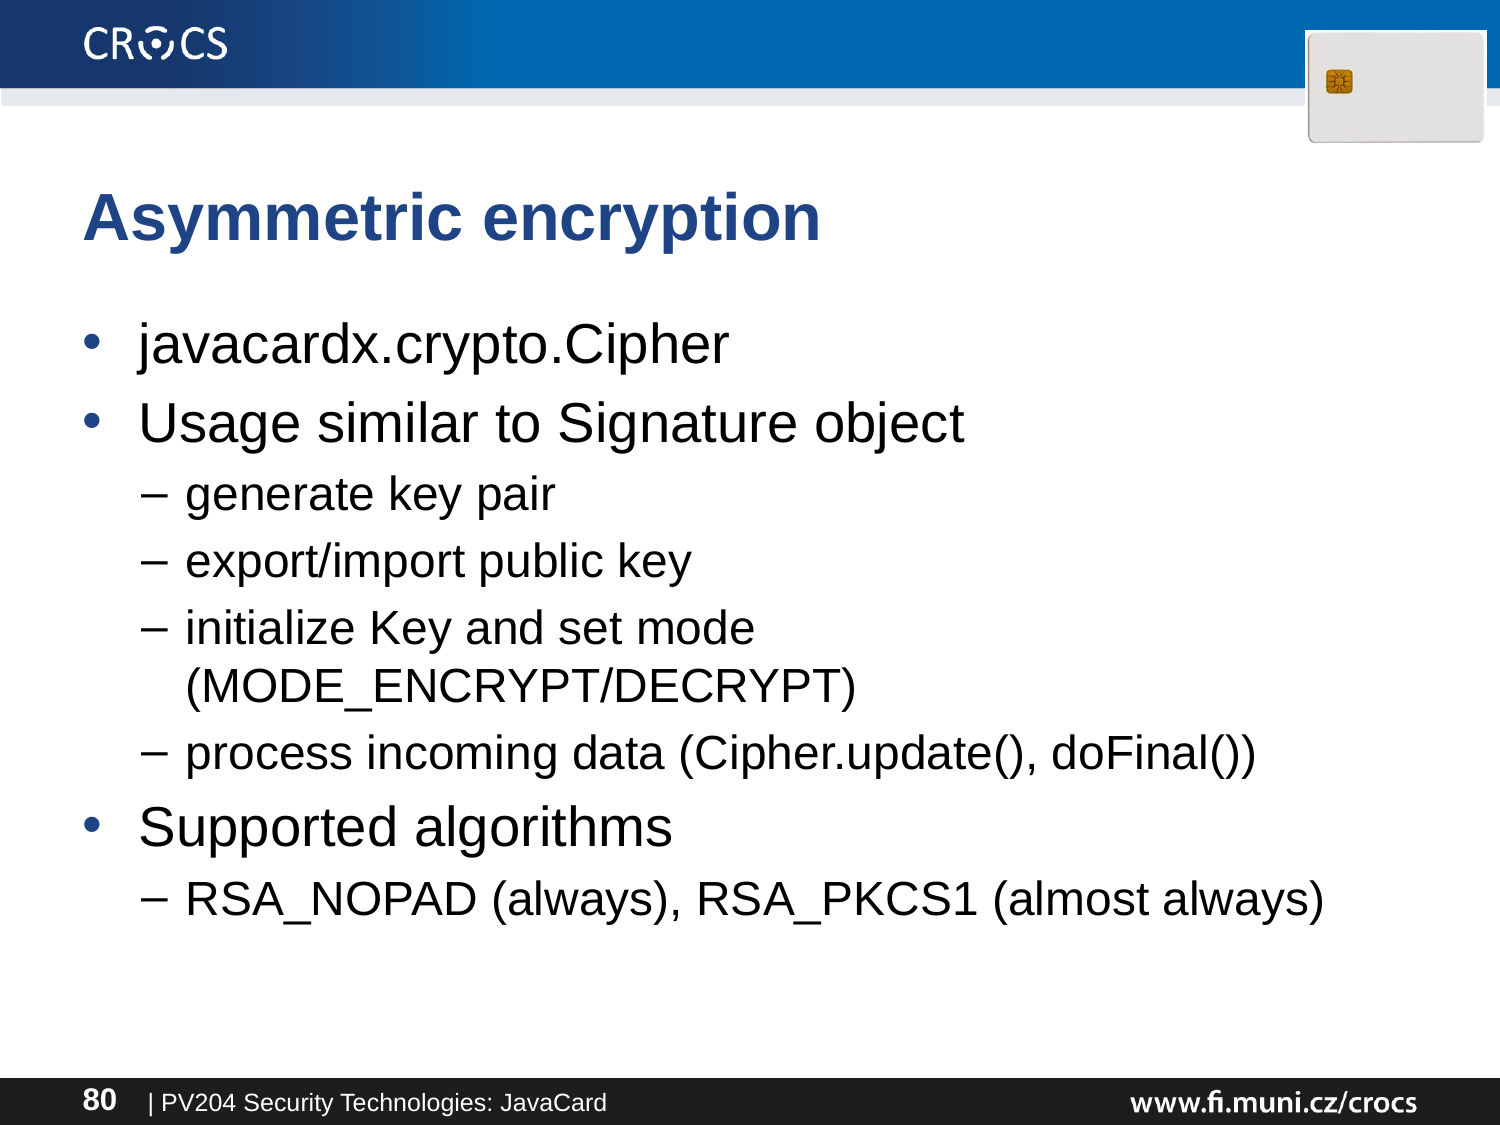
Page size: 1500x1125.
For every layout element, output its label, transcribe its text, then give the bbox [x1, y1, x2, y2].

footer | PV204 Security Technologies: JavaCard [148, 1078, 623, 1125]
list javacardx.crypto.Cipher Usage similar to Signature object generate key pair export/import public key initialize Key and set mode (MODE_ENCRYPT/DECRYPT) process incoming data (Cipher.update(), doFinal()) Supported algorithms RSA_NOPAD (always), RSA_PKCS1 (almost always) [82, 306, 1433, 988]
title Asymmetric encryption [82, 148, 1433, 280]
picture [0, 0, 1500, 1125]
slide_number 80 [82, 1078, 148, 1125]
